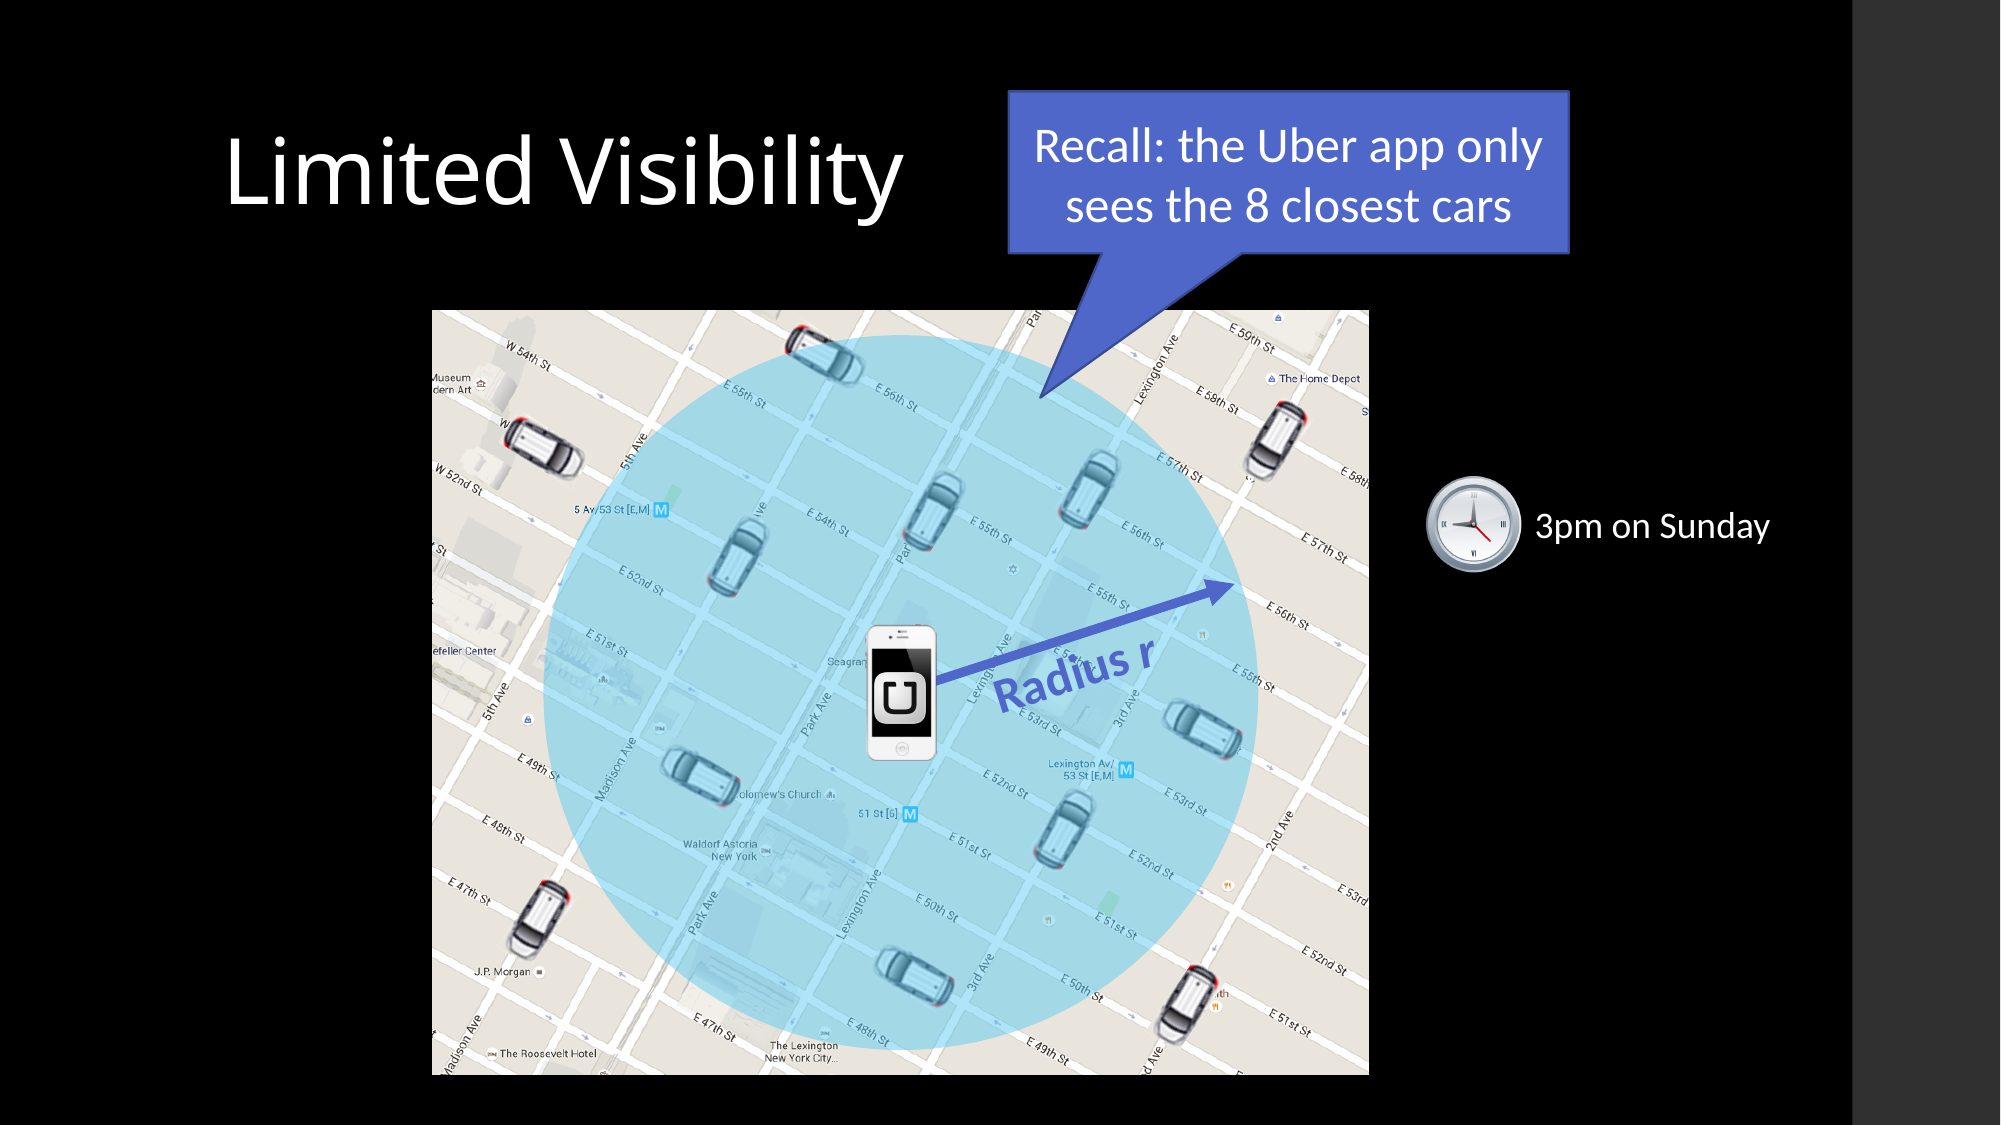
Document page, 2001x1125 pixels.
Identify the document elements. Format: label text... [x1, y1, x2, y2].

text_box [899, 583, 1235, 709]
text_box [832, 623, 970, 762]
picture [1420, 471, 1527, 577]
title Limited Visibility [206, 60, 1797, 233]
text_box Recall: the Uber app only sees the 8 closest cars [1007, 90, 1570, 305]
picture [432, 309, 1370, 1076]
text_box 3pm on Sunday [1535, 493, 1786, 554]
